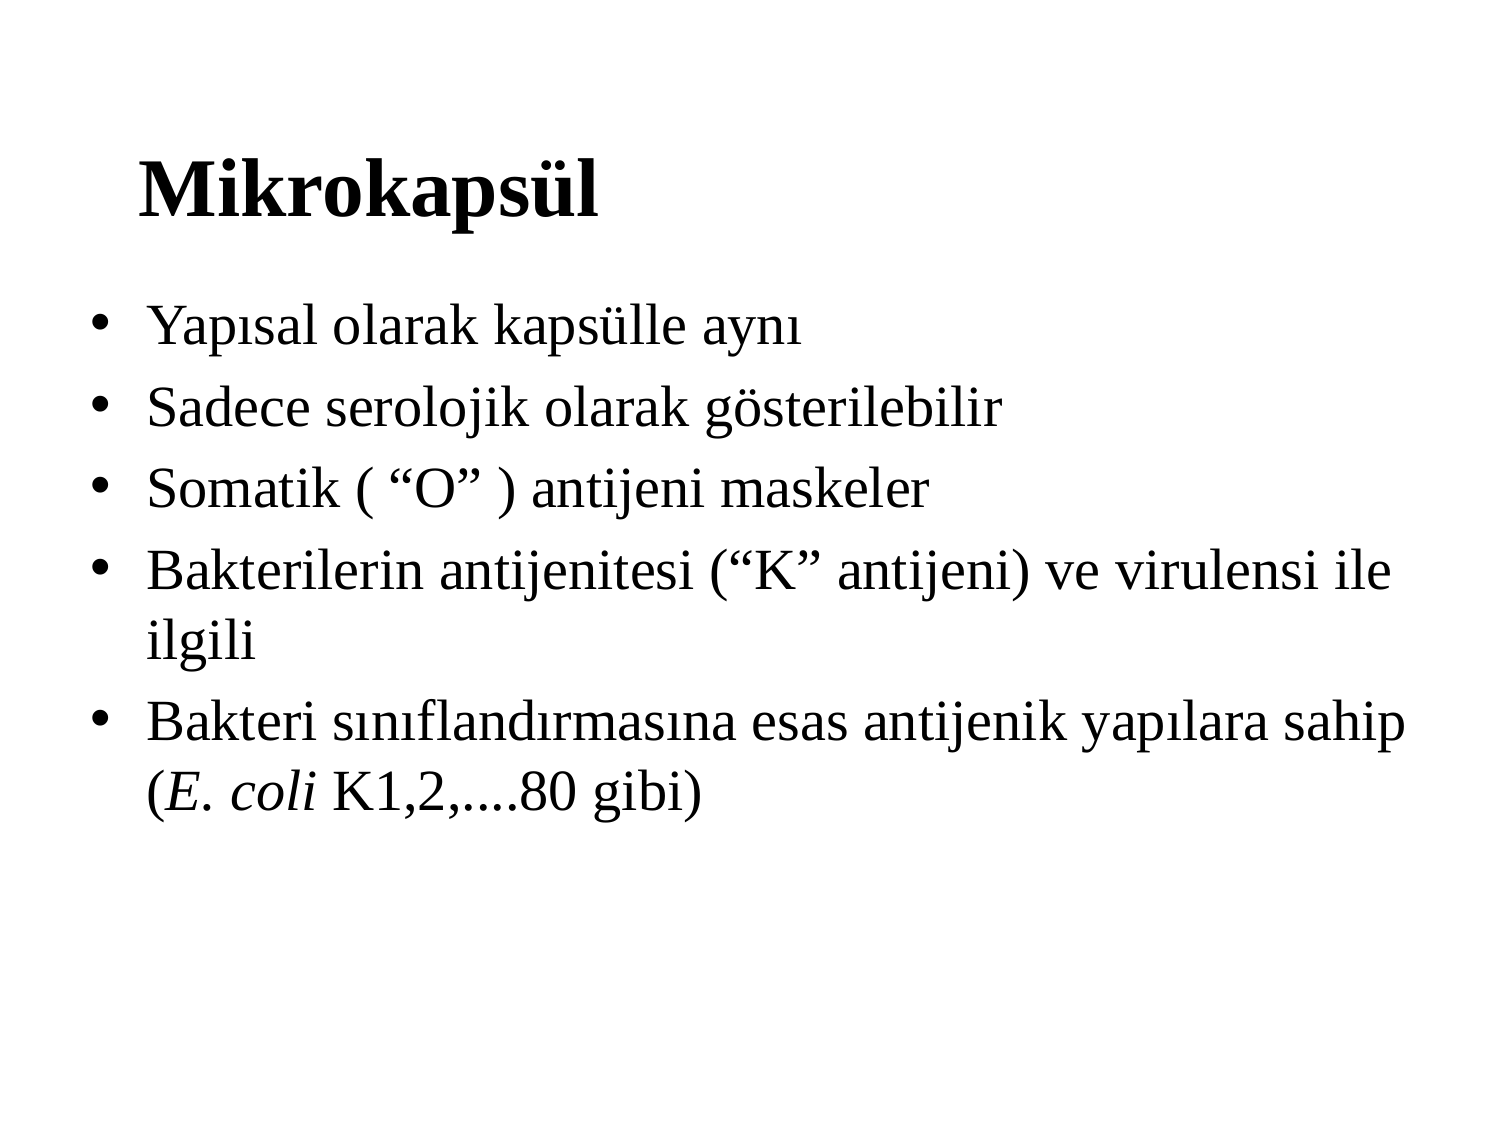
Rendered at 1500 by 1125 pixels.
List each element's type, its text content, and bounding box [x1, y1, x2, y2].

list Yapısal olarak kapsülle aynı Sadece serolojik olarak gösterilebilir Somatik ( “O” ) antijeni maskeler Bakterilerin antijenitesi (“K” antijeni) ve virulensi ile ilgili Bakteri sınıflandırmasına esas antijenik yapılara sahip (E. coli K1,2,....80 gibi) [75, 278, 1425, 1005]
title Mikrokapsül [123, 125, 1404, 242]
